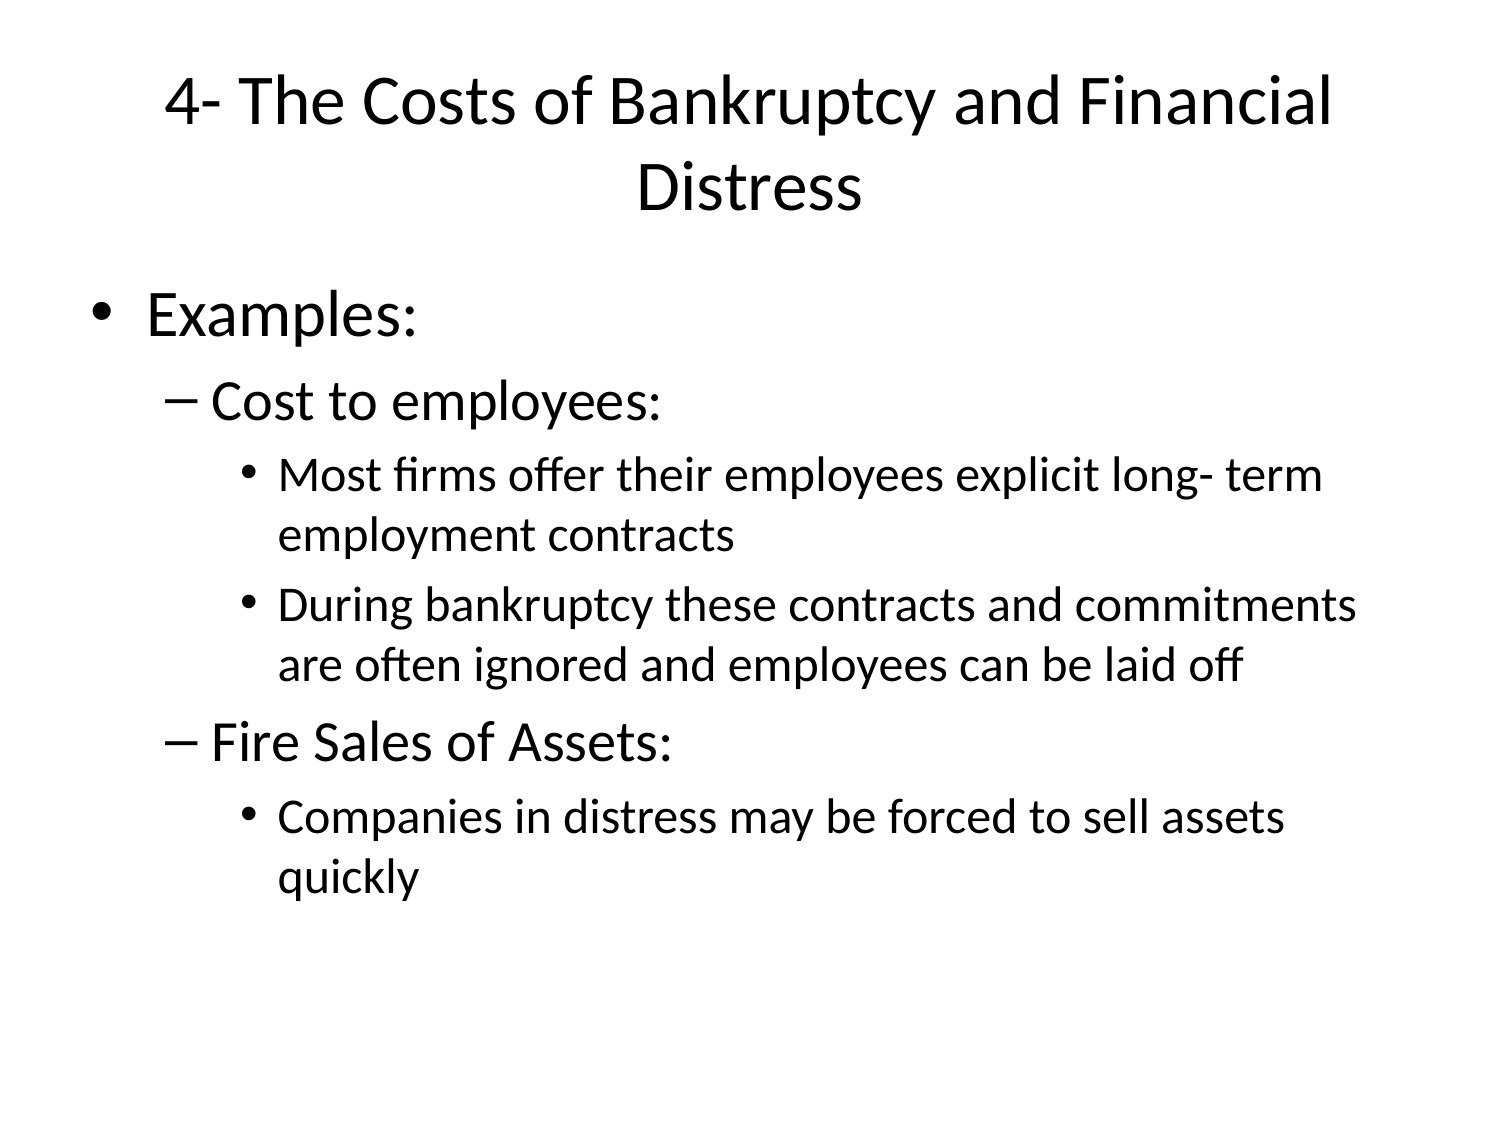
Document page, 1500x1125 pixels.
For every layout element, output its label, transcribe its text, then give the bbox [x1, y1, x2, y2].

list Examples: Cost to employees: Most firms offer their employees explicit long- term employment contracts During bankruptcy these contracts and commitments are often ignored and employees can be laid off Fire Sales of Assets: Companies in distress may be forced to sell assets quickly [75, 262, 1425, 1005]
title 4- The Costs of Bankruptcy and Financial Distress [75, 45, 1425, 233]
